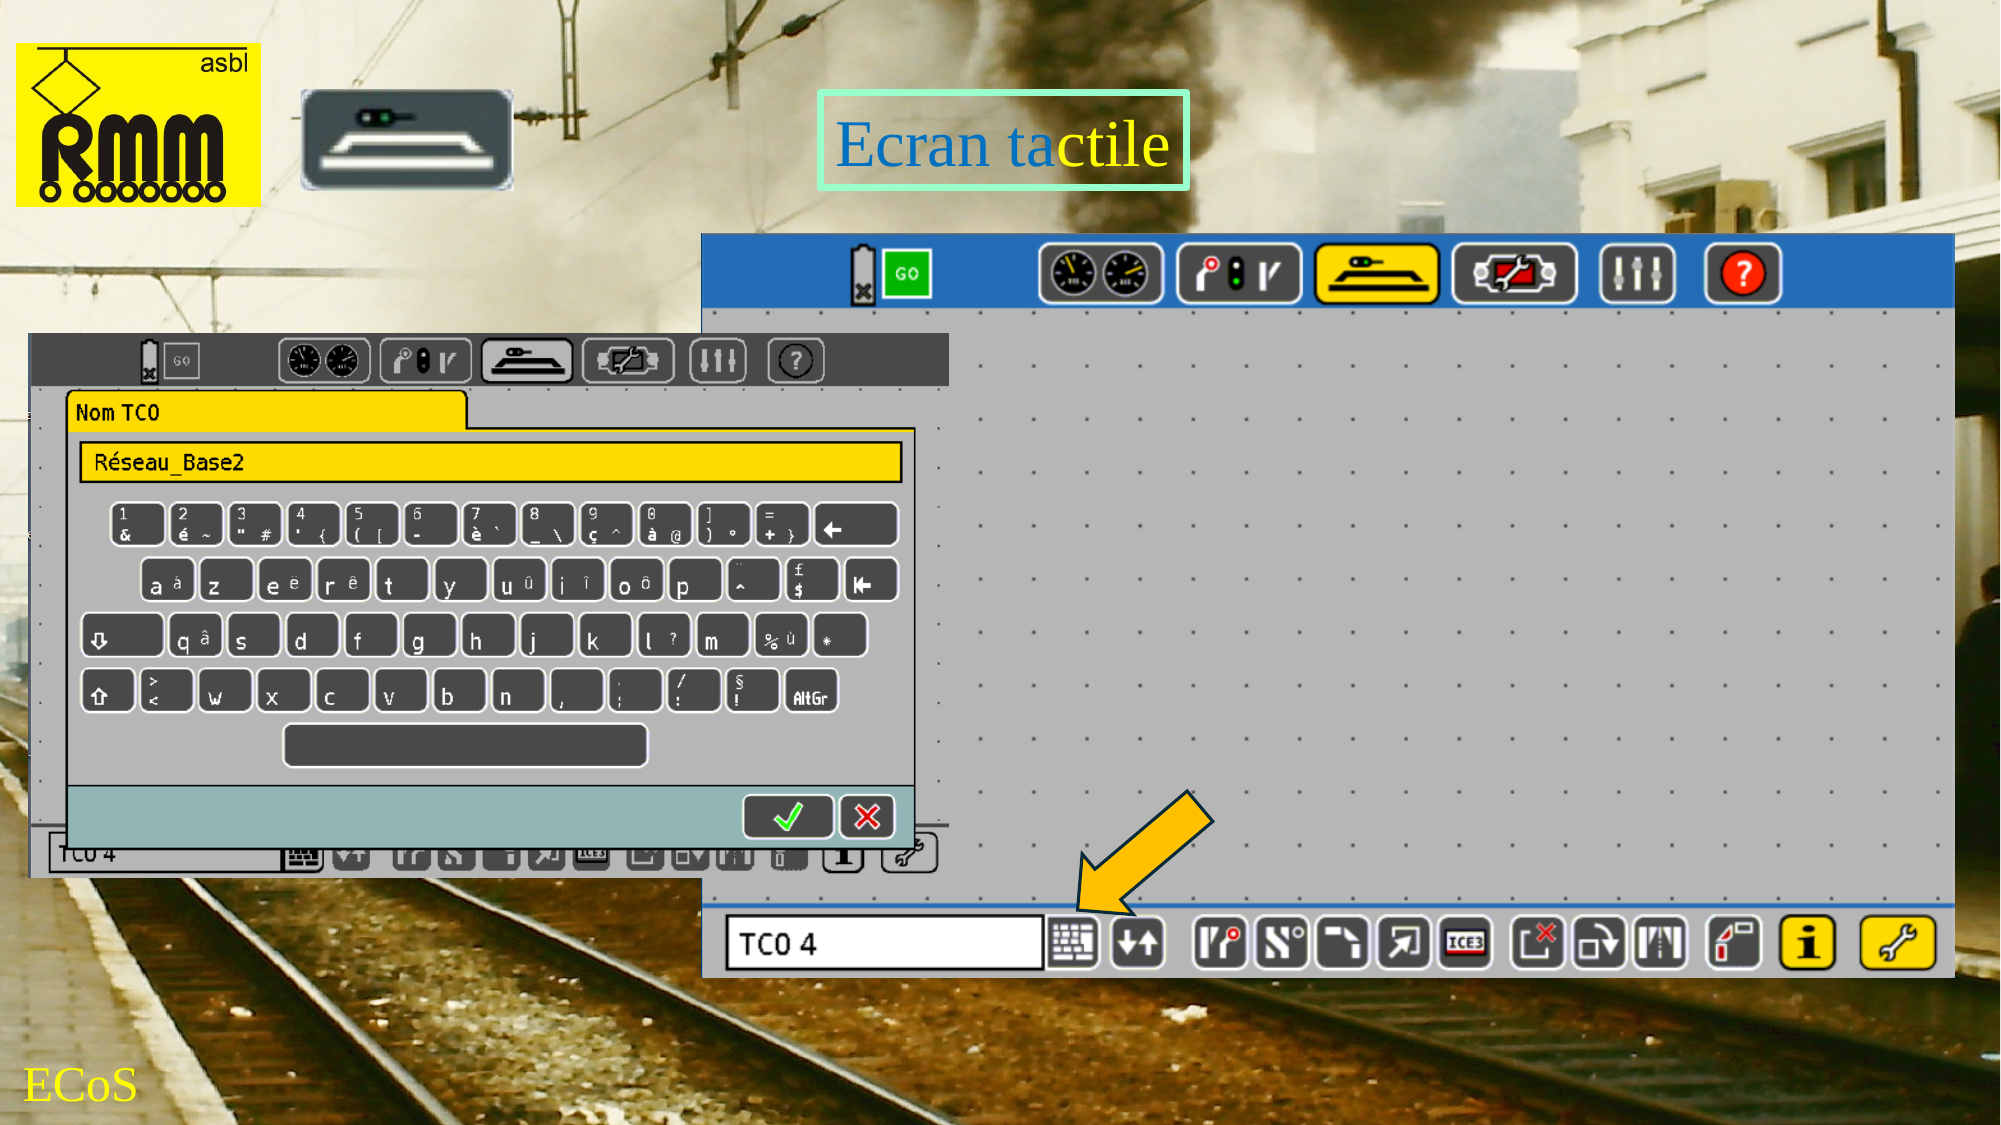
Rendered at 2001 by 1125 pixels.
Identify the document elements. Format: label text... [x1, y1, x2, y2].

text_box ECoS [7, 1044, 154, 1119]
text_box Ecran tactile [820, 92, 1187, 188]
picture [0, 0, 2001, 1125]
